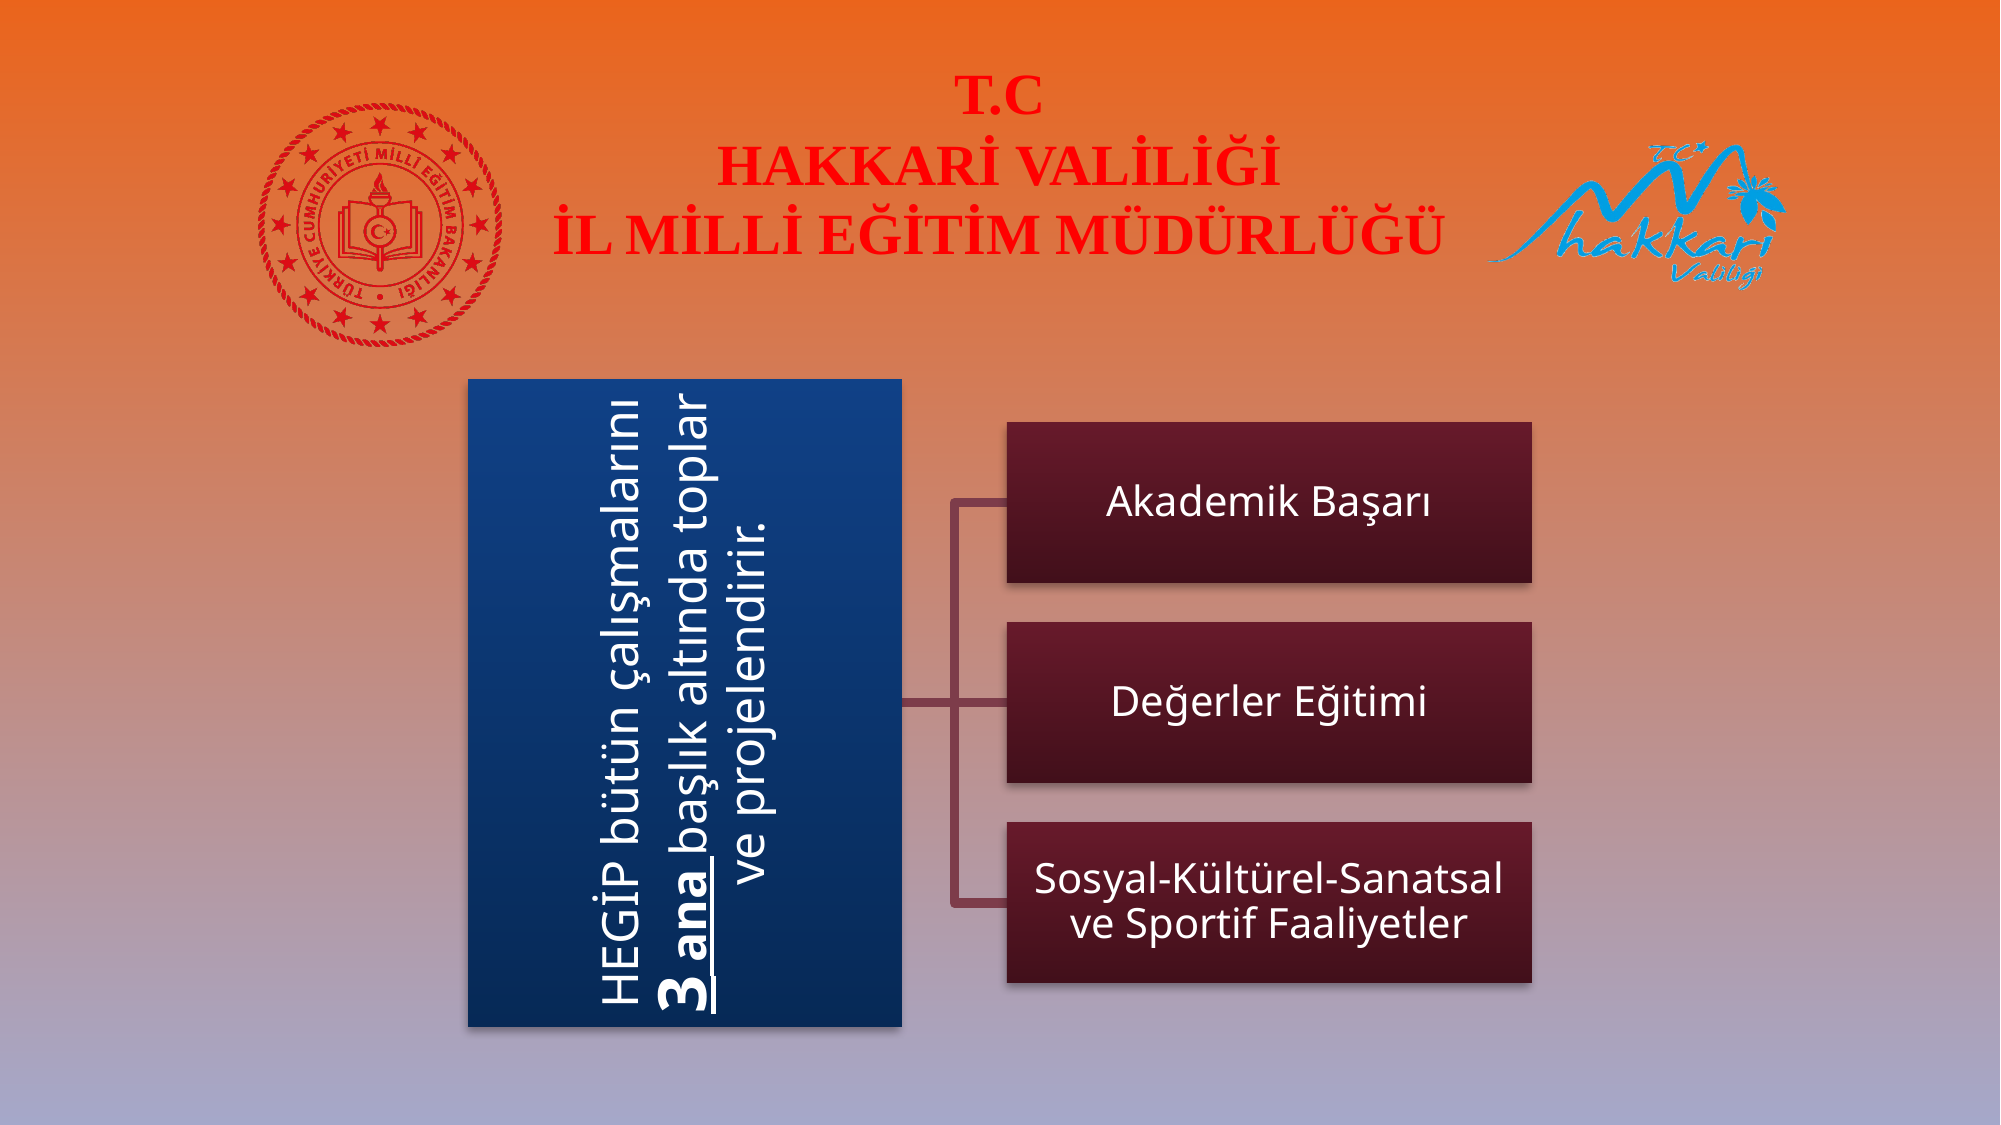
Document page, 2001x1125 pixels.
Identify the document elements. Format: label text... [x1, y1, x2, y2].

picture [258, 103, 502, 347]
text_box T.C HAKKARİ VALİLİĞİ İL MİLLİ EĞİTİM MÜDÜRLÜĞÜ [488, 49, 1511, 274]
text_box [0, 280, 2000, 1125]
picture [1474, 105, 1797, 321]
